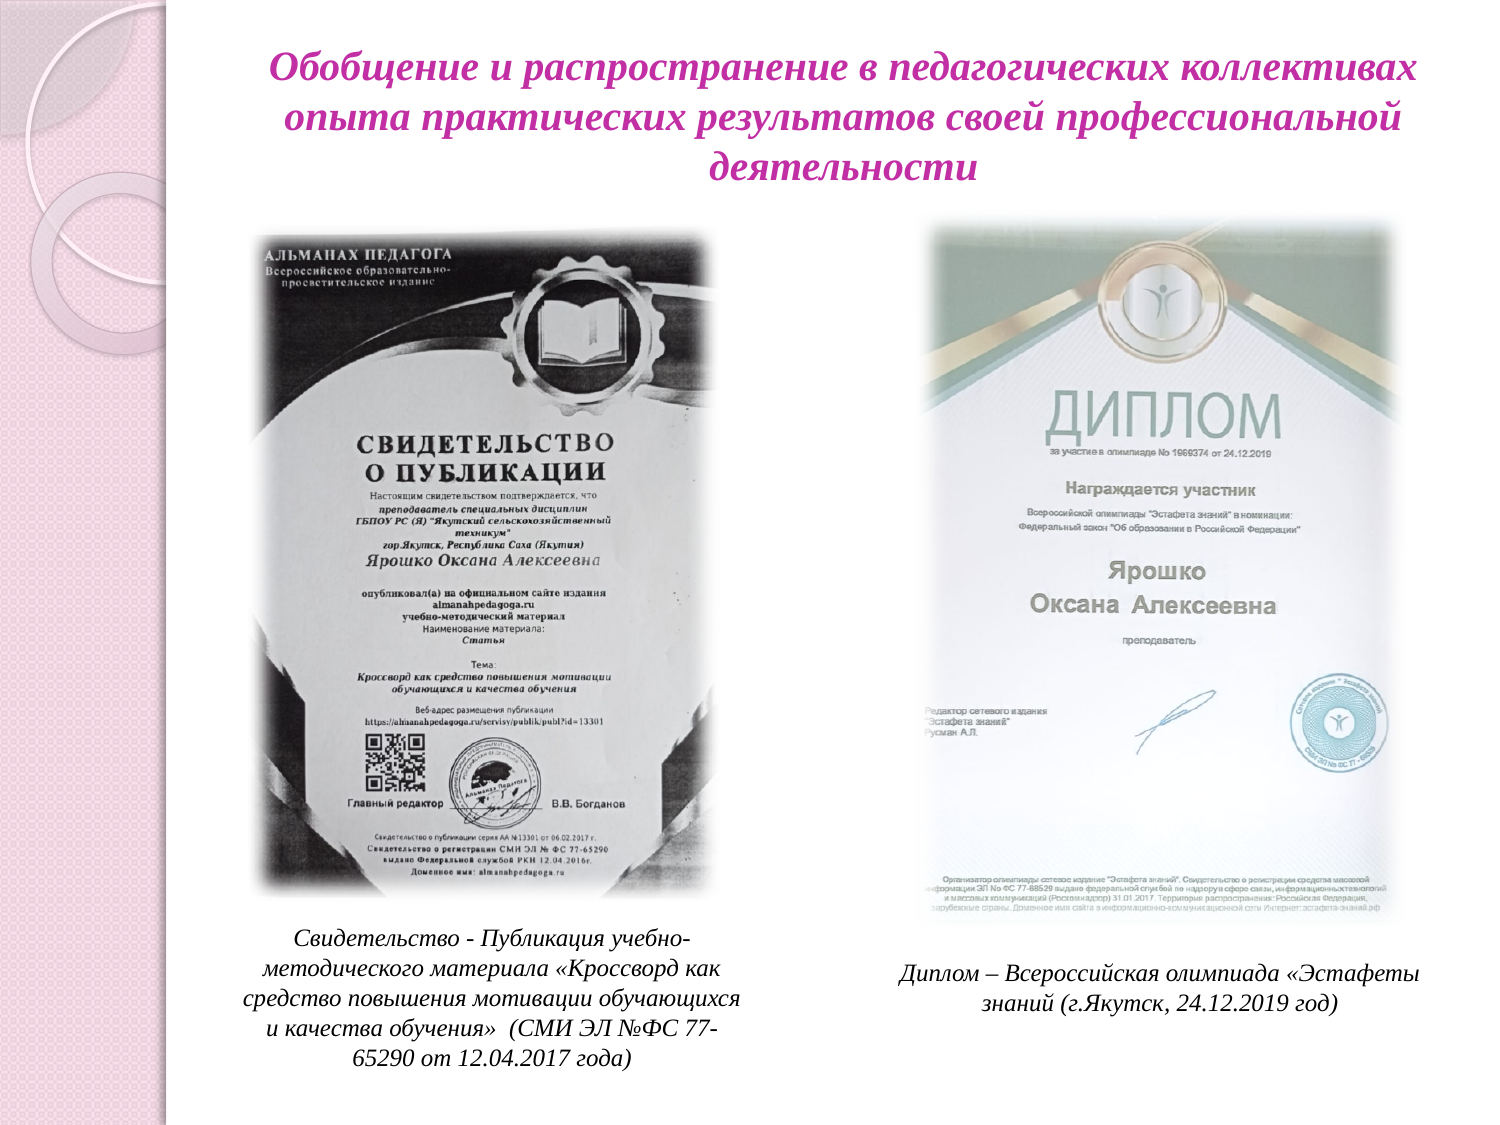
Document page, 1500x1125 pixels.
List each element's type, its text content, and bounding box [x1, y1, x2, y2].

title Обобщение и распространение в педагогических коллективах опыта практических результатов своей профессиональной деятельности [187, 45, 1500, 233]
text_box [855, 210, 1466, 1026]
text_box Свидетельство - Публикация учебно-методического материала «Кроссворд как средство повышения мотивации обучающихся и качества обучения» (СМИ ЭЛ №ФС 77-65290 от 12.04.2017 года) [222, 914, 762, 1079]
picture [245, 222, 721, 903]
